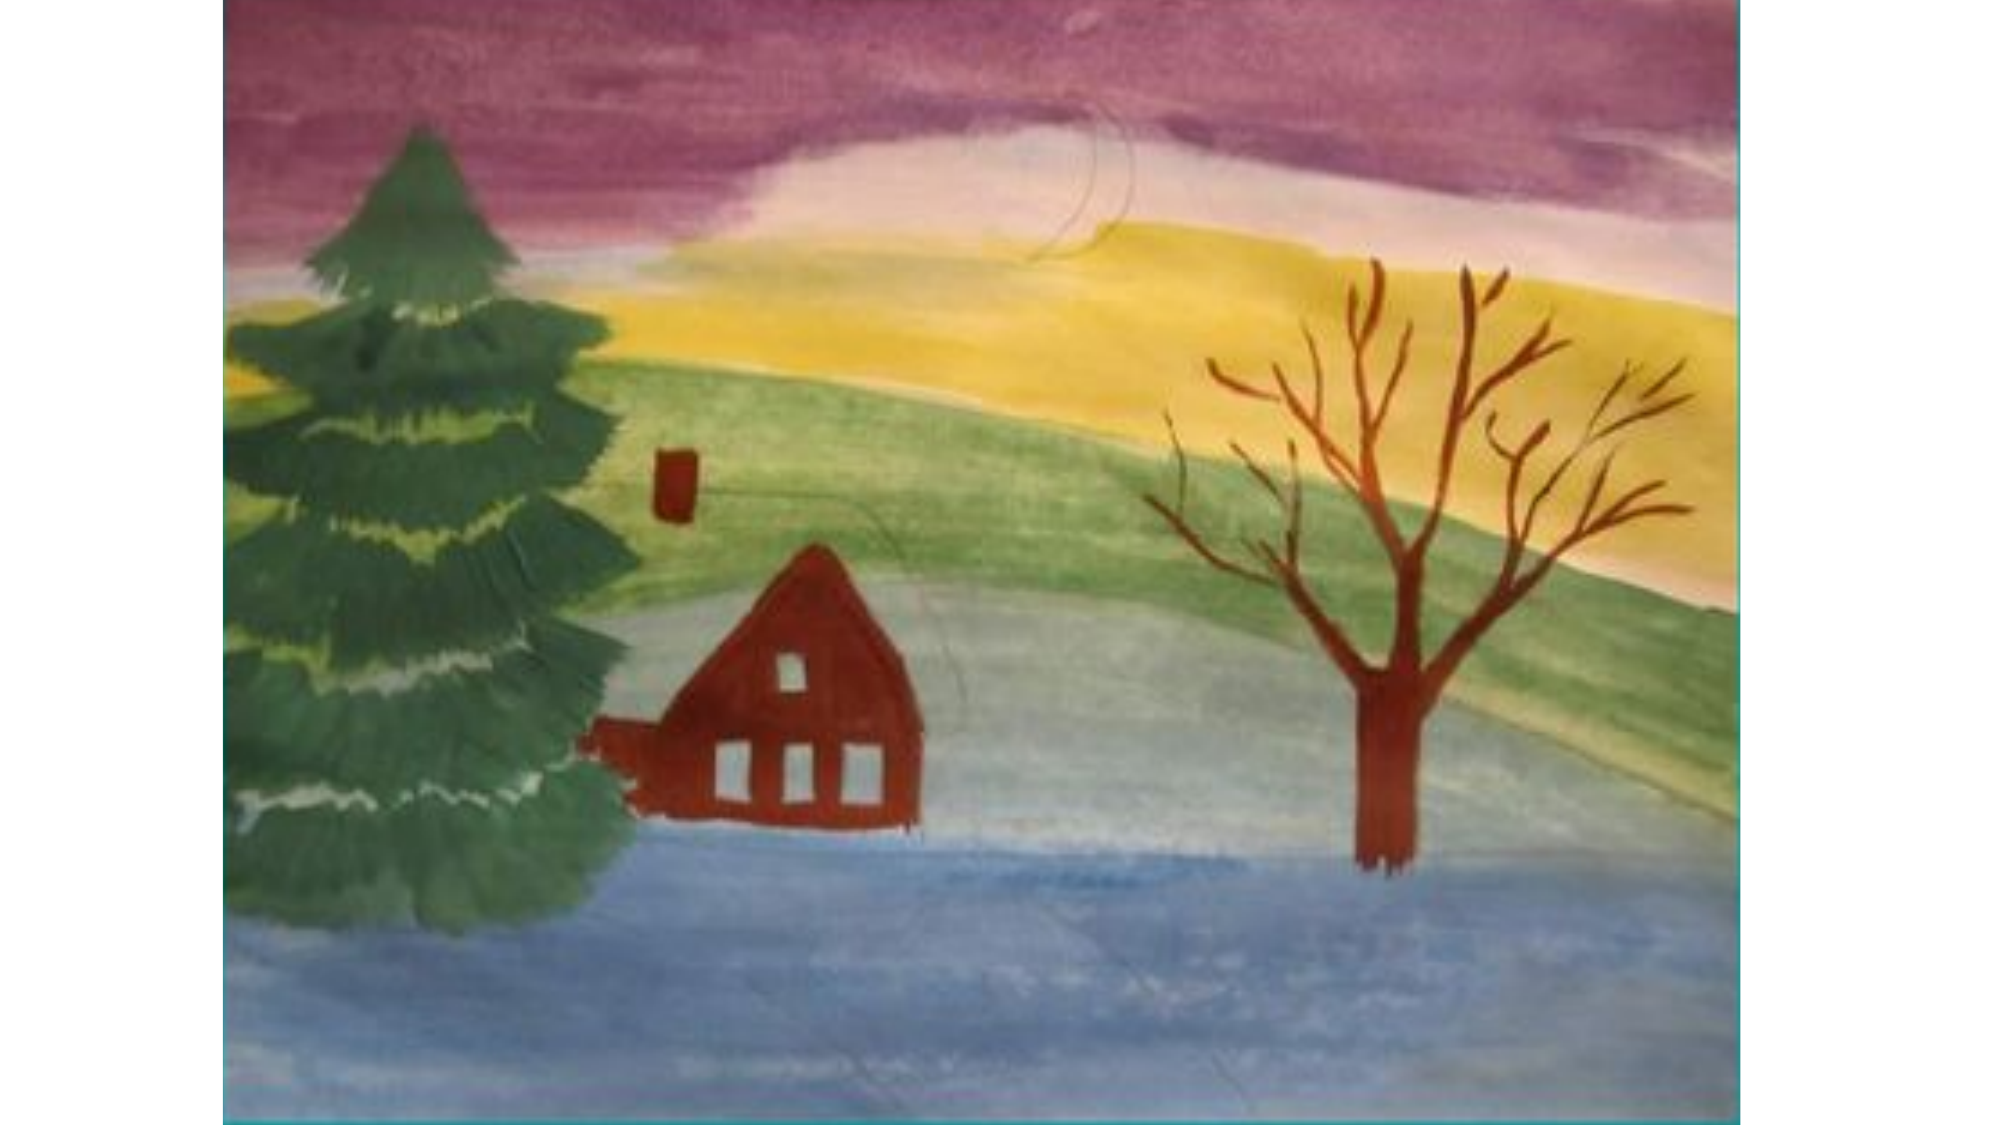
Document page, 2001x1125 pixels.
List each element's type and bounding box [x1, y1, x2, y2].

picture [222, 0, 1741, 1125]
